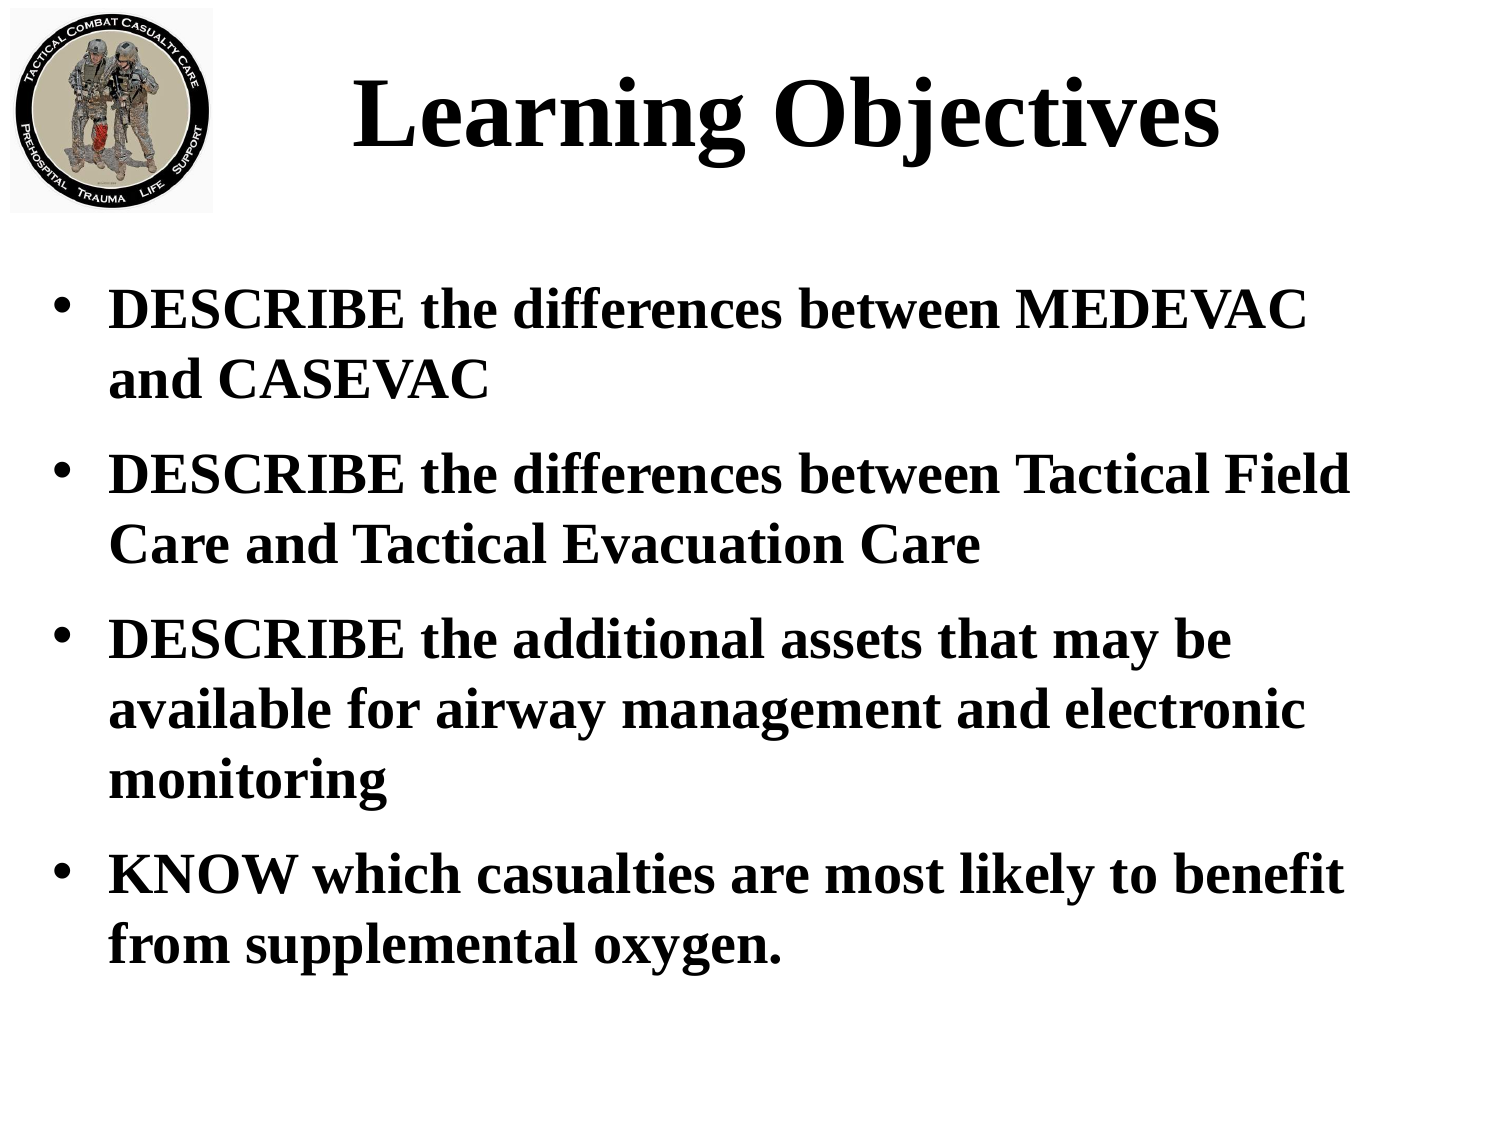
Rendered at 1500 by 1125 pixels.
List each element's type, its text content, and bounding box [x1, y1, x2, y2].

title Learning Objectives [112, 12, 1463, 201]
list DESCRIBE the differences between MEDEVAC and CASEVAC DESCRIBE the differences between Tactical Field Care and Tactical Evacuation Care DESCRIBE the additional assets that may be available for airway management and electronic monitoring KNOW which casualties are most likely to benefit from supplemental oxygen. [37, 262, 1388, 988]
picture [10, 8, 213, 213]
